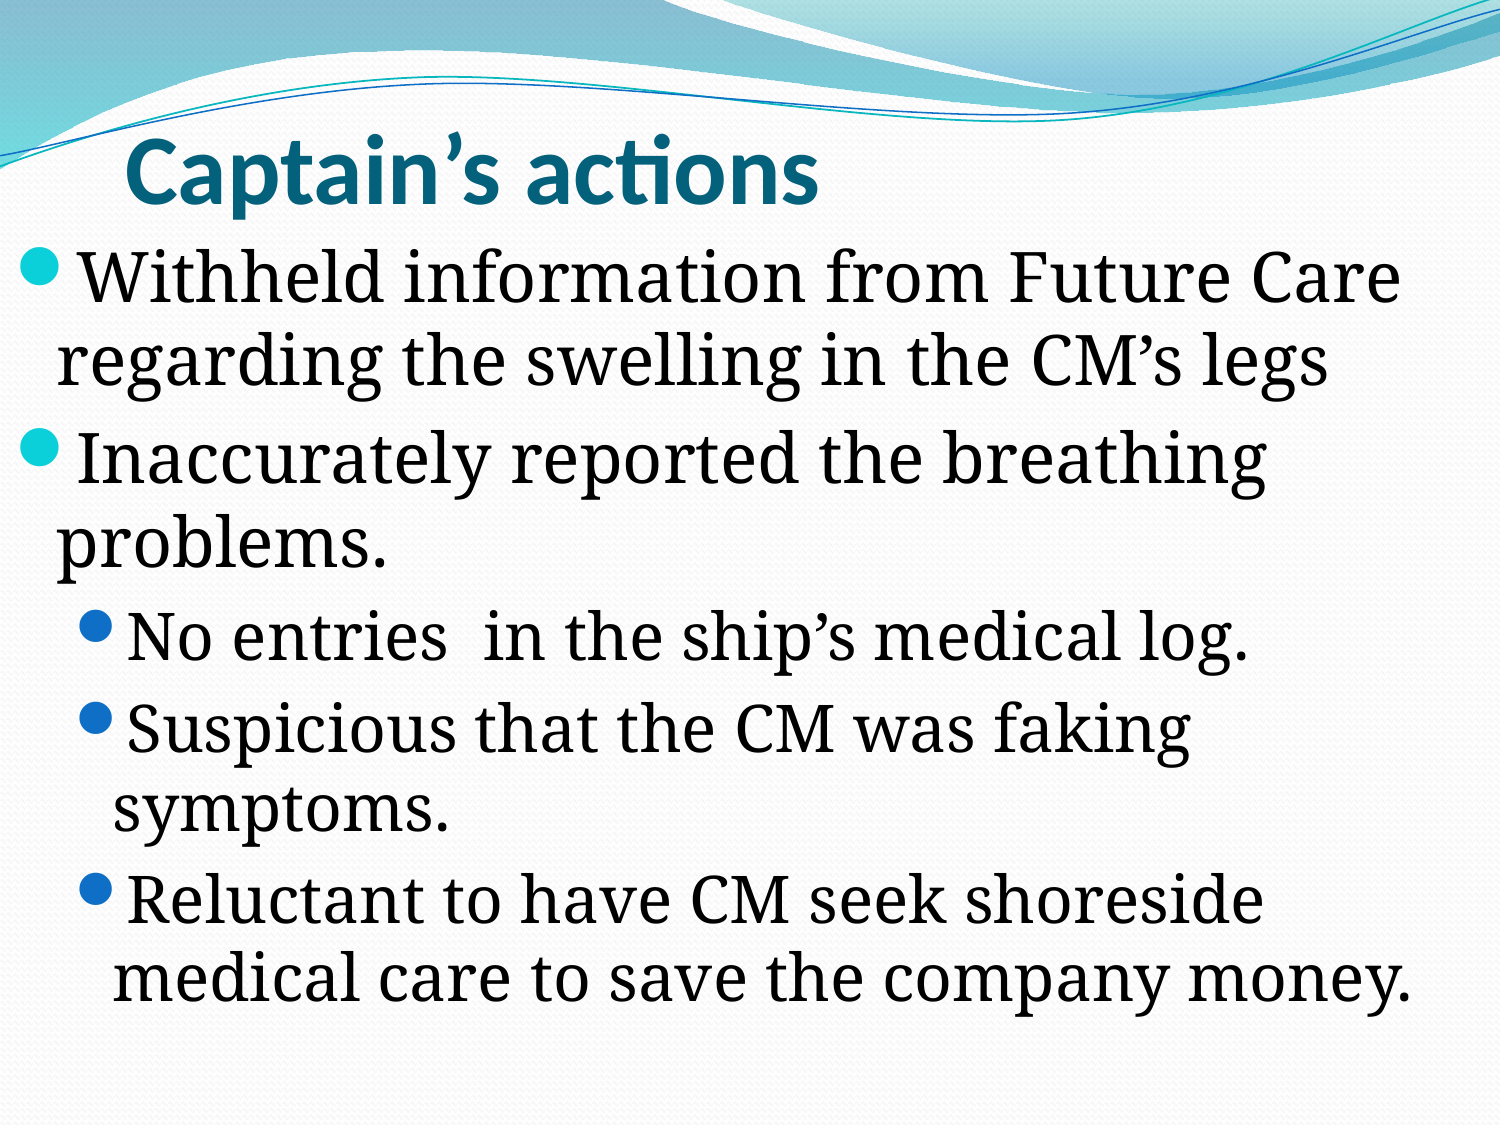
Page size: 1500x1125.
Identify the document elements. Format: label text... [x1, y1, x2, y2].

list Withheld information from Future Care regarding the swelling in the CM’s legs Inaccurately reported the breathing problems. No entries in the ship’s medical log. Suspicious that the CM was faking symptoms. Reluctant to have CM seek shoreside medical care to save the company money. [0, 224, 1488, 1125]
title Captain’s actions [125, 24, 1475, 224]
